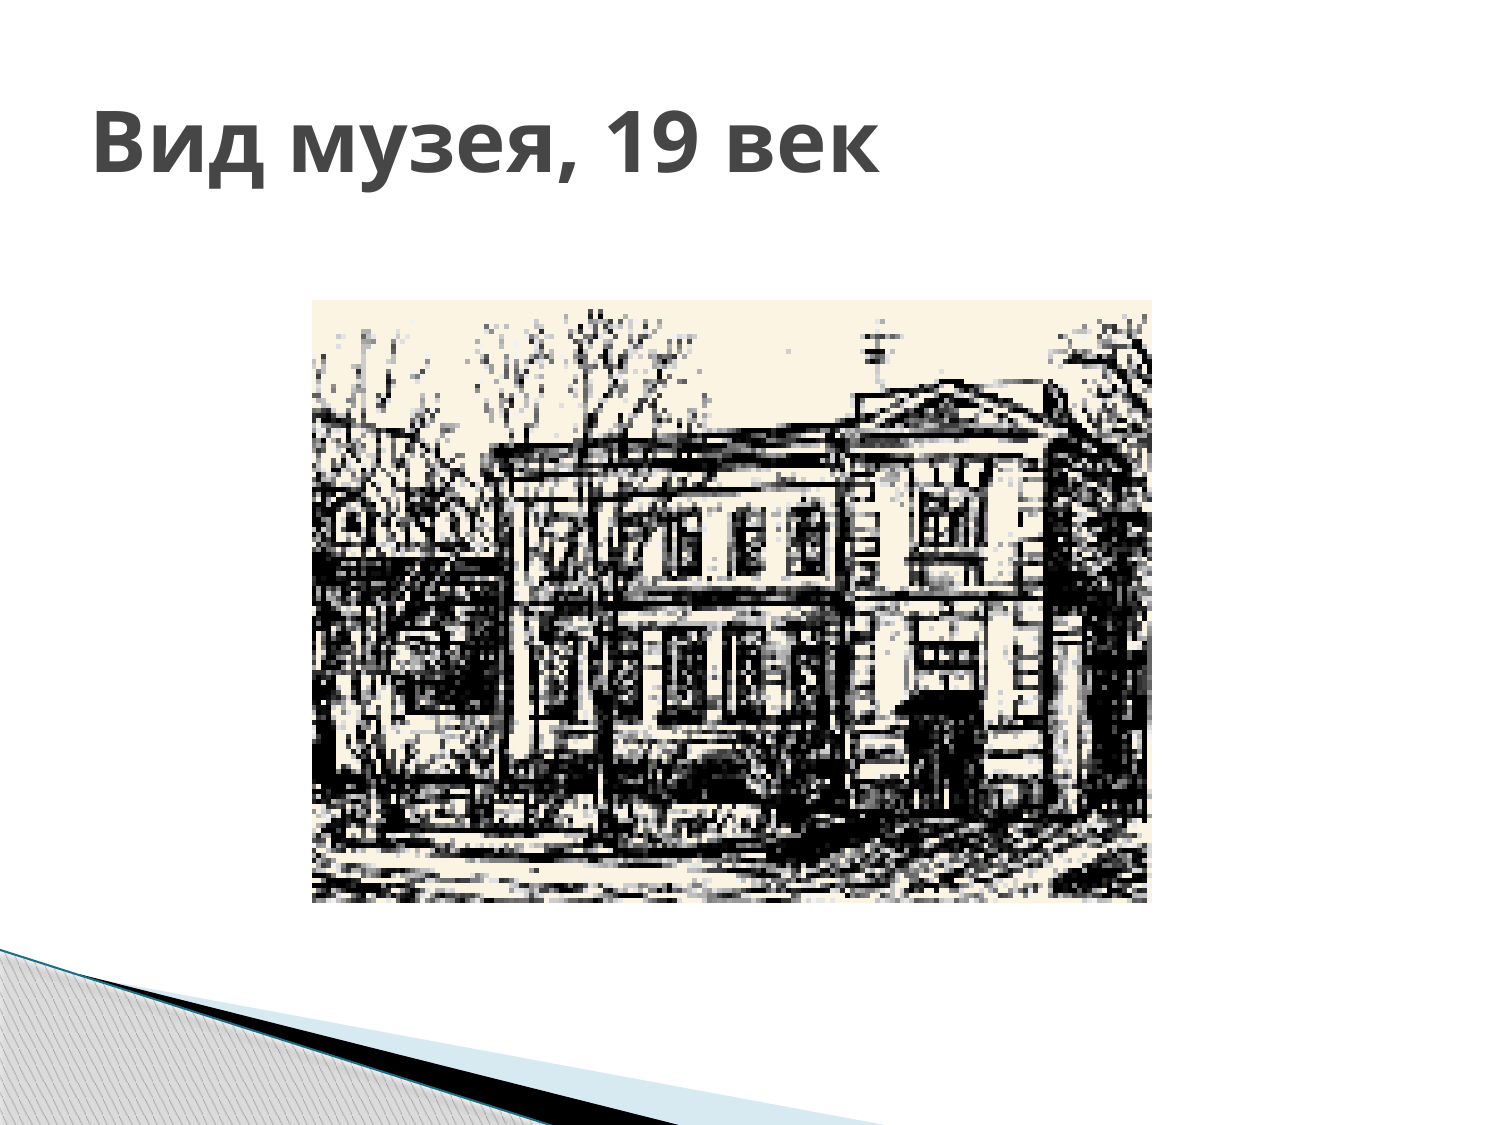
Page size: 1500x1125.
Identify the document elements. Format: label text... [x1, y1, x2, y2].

title Вид музея, 19 век [75, 45, 1425, 233]
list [312, 300, 1152, 903]
